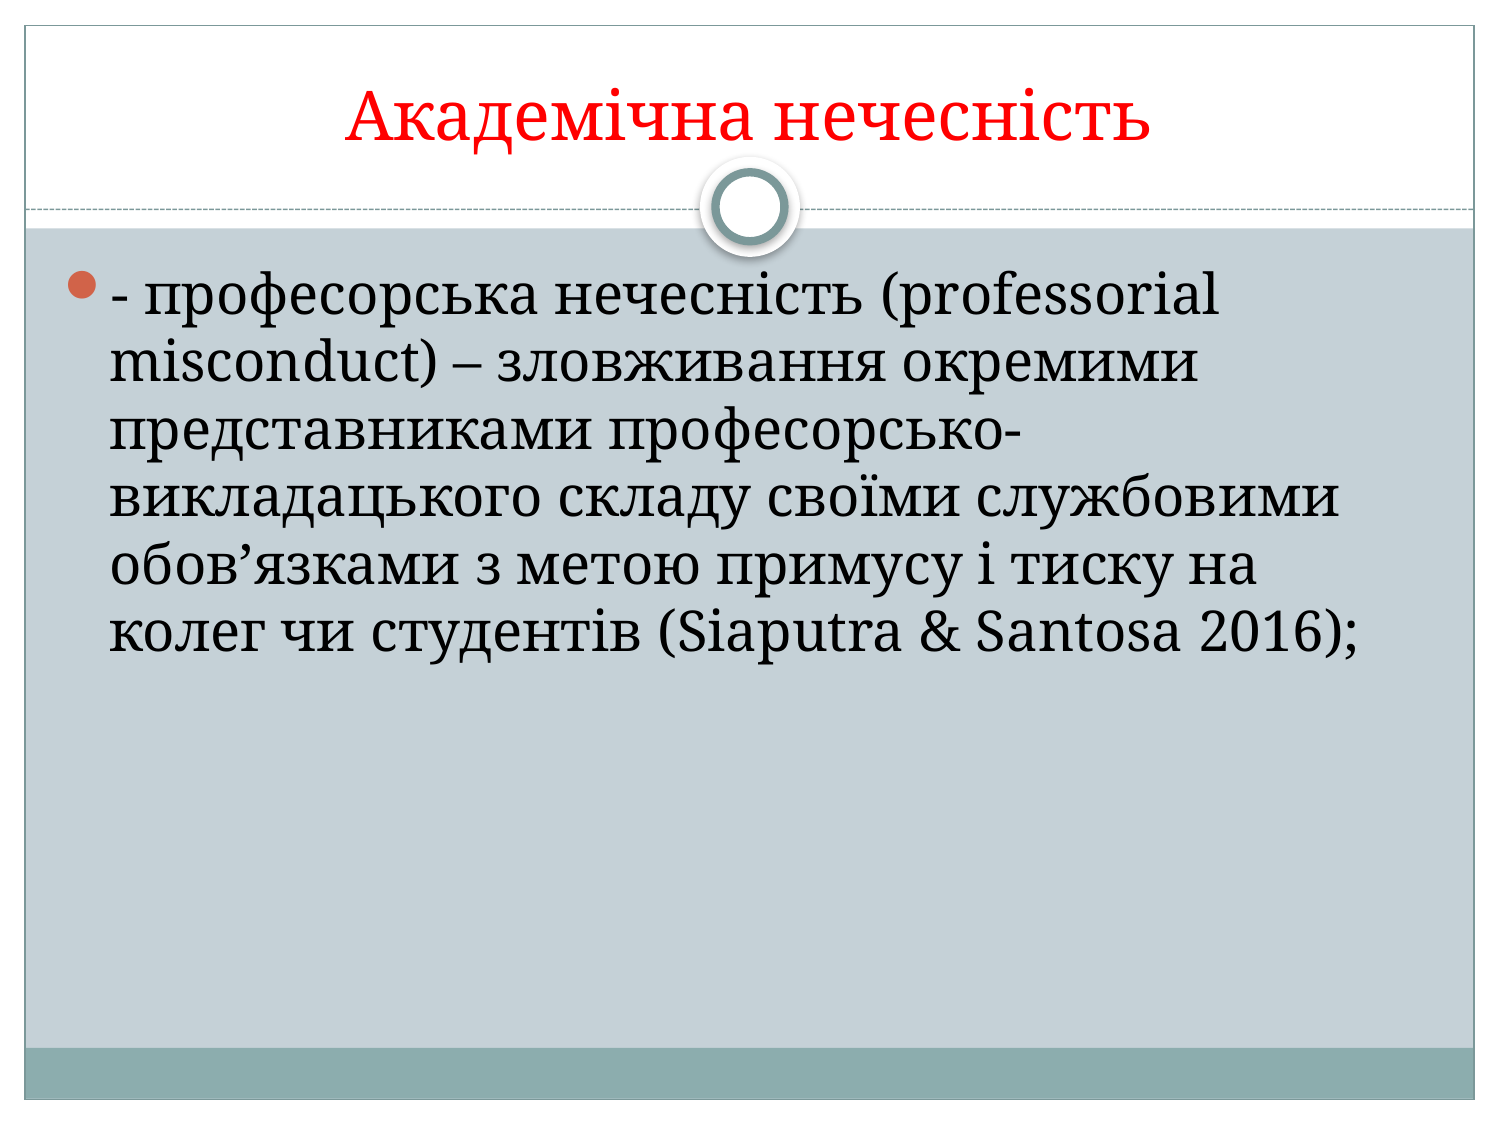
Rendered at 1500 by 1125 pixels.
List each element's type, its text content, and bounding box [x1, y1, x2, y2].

title Академічна нечесність [49, 37, 1450, 162]
list - професорська нечесність (professorial misconduct) – зловживання окремими представниками професорсько-викладацького складу своїми службовими обов’язками з метою примусу і тиску на колег чи студентів (Siaputra & Santosa 2016); [49, 250, 1445, 1001]
